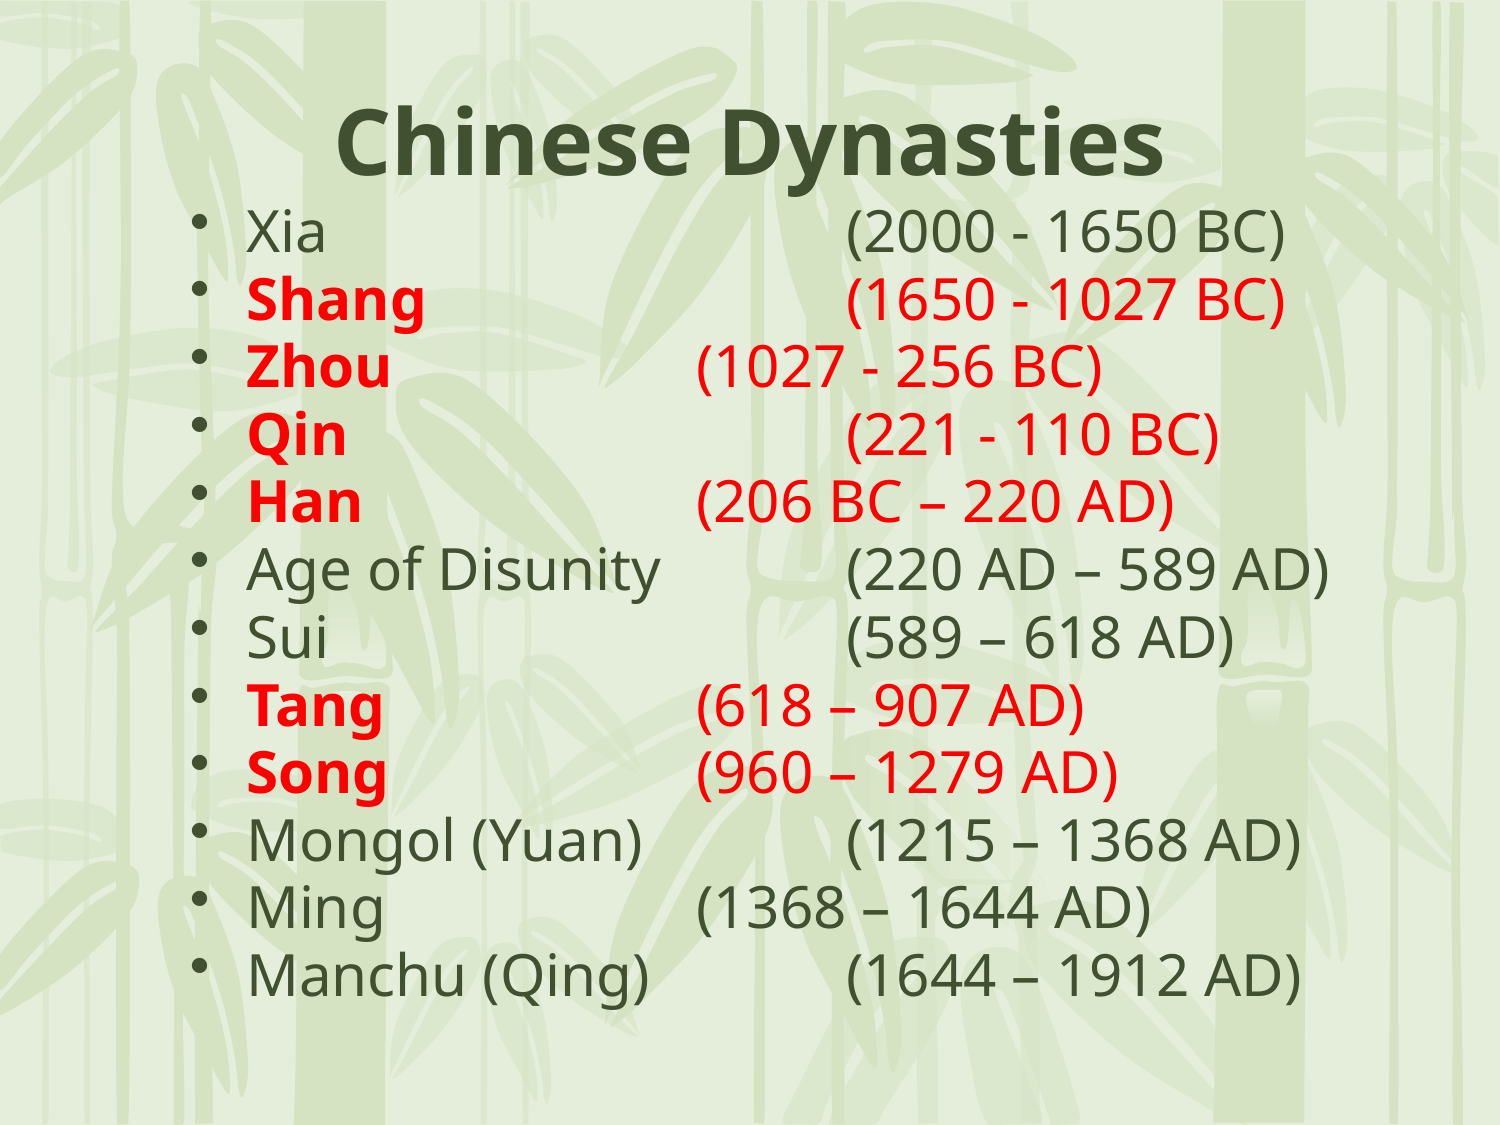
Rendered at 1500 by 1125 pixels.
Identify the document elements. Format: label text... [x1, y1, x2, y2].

list Xia (2000 - 1650 BC) Shang (1650 - 1027 BC) Zhou (1027 - 256 BC) Qin (221 - 110 BC) Han (206 BC – 220 AD) Age of Disunity (220 AD – 589 AD) Sui (589 – 618 AD) Tang (618 – 907 AD) Song (960 – 1279 AD) Mongol (Yuan) (1215 – 1368 AD) Ming (1368 – 1644 AD) Manchu (Qing) (1644 – 1912 AD) [174, 199, 1387, 1001]
title Chinese Dynasties [74, 44, 1426, 233]
